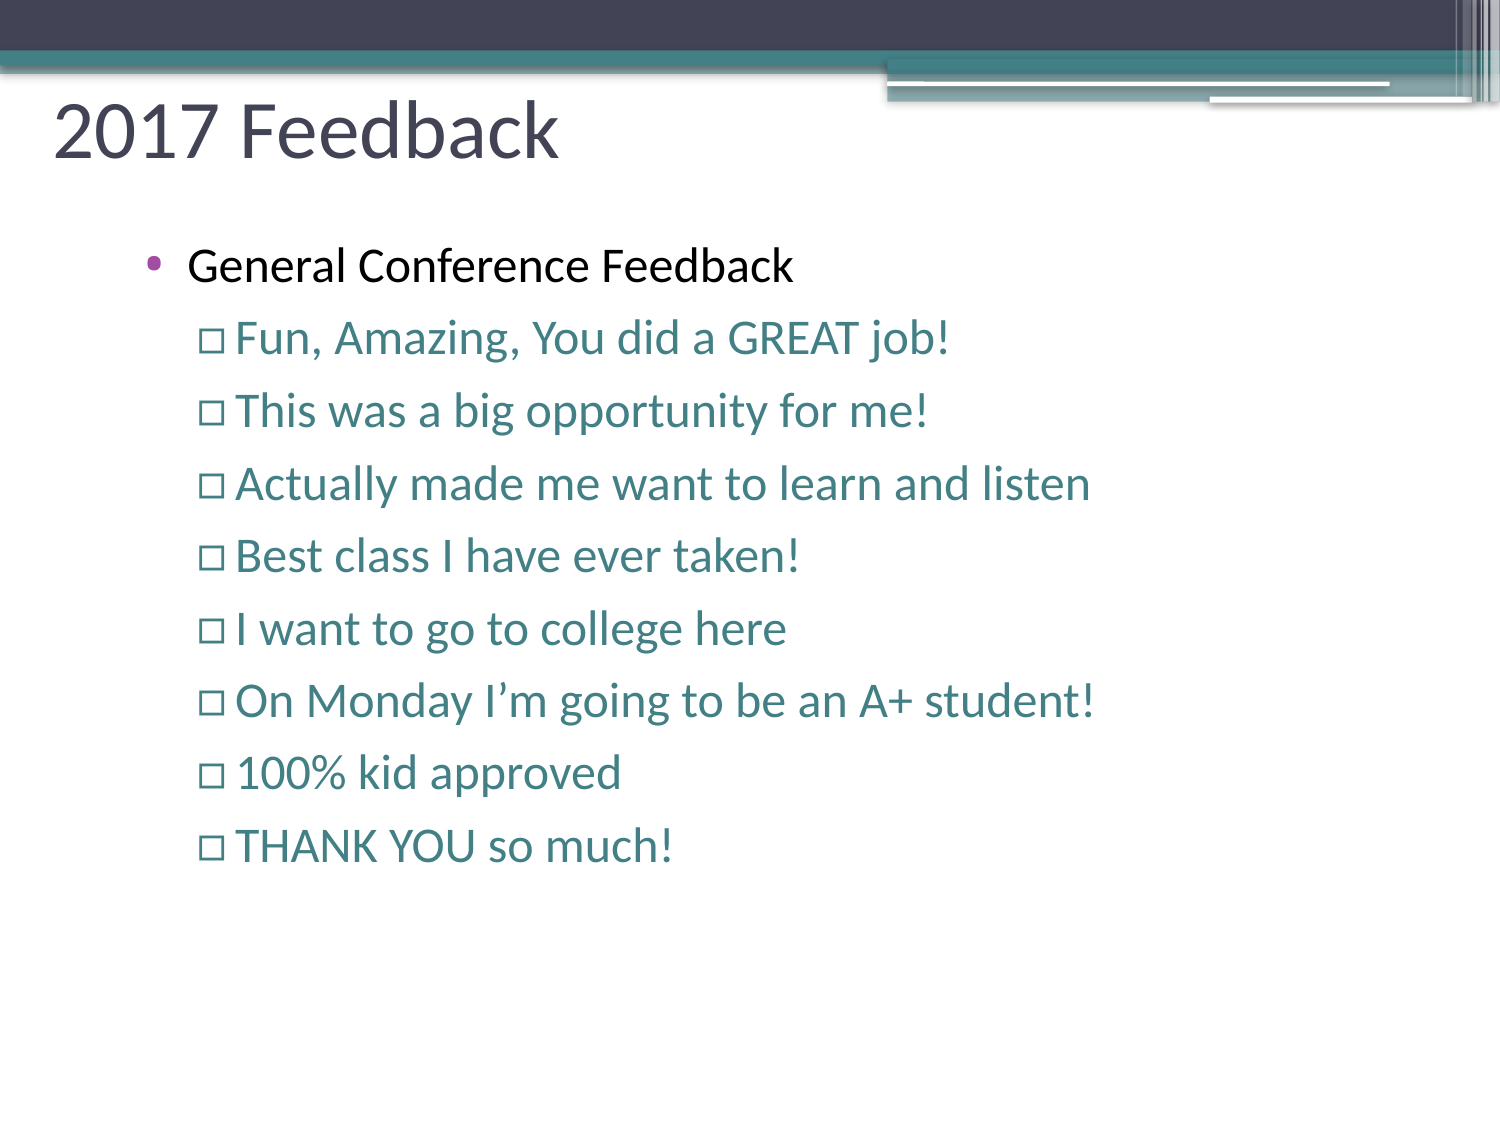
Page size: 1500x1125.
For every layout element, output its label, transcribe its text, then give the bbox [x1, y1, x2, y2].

title 2017 Feedback [37, 37, 1388, 213]
list General Conference Feedback Fun, Amazing, You did a GREAT job! This was a big opportunity for me! Actually made me want to learn and listen Best class I have ever taken! I want to go to college here On Monday I’m going to be an A+ student! 100% kid approved THANK YOU so much! [112, 224, 1388, 1125]
